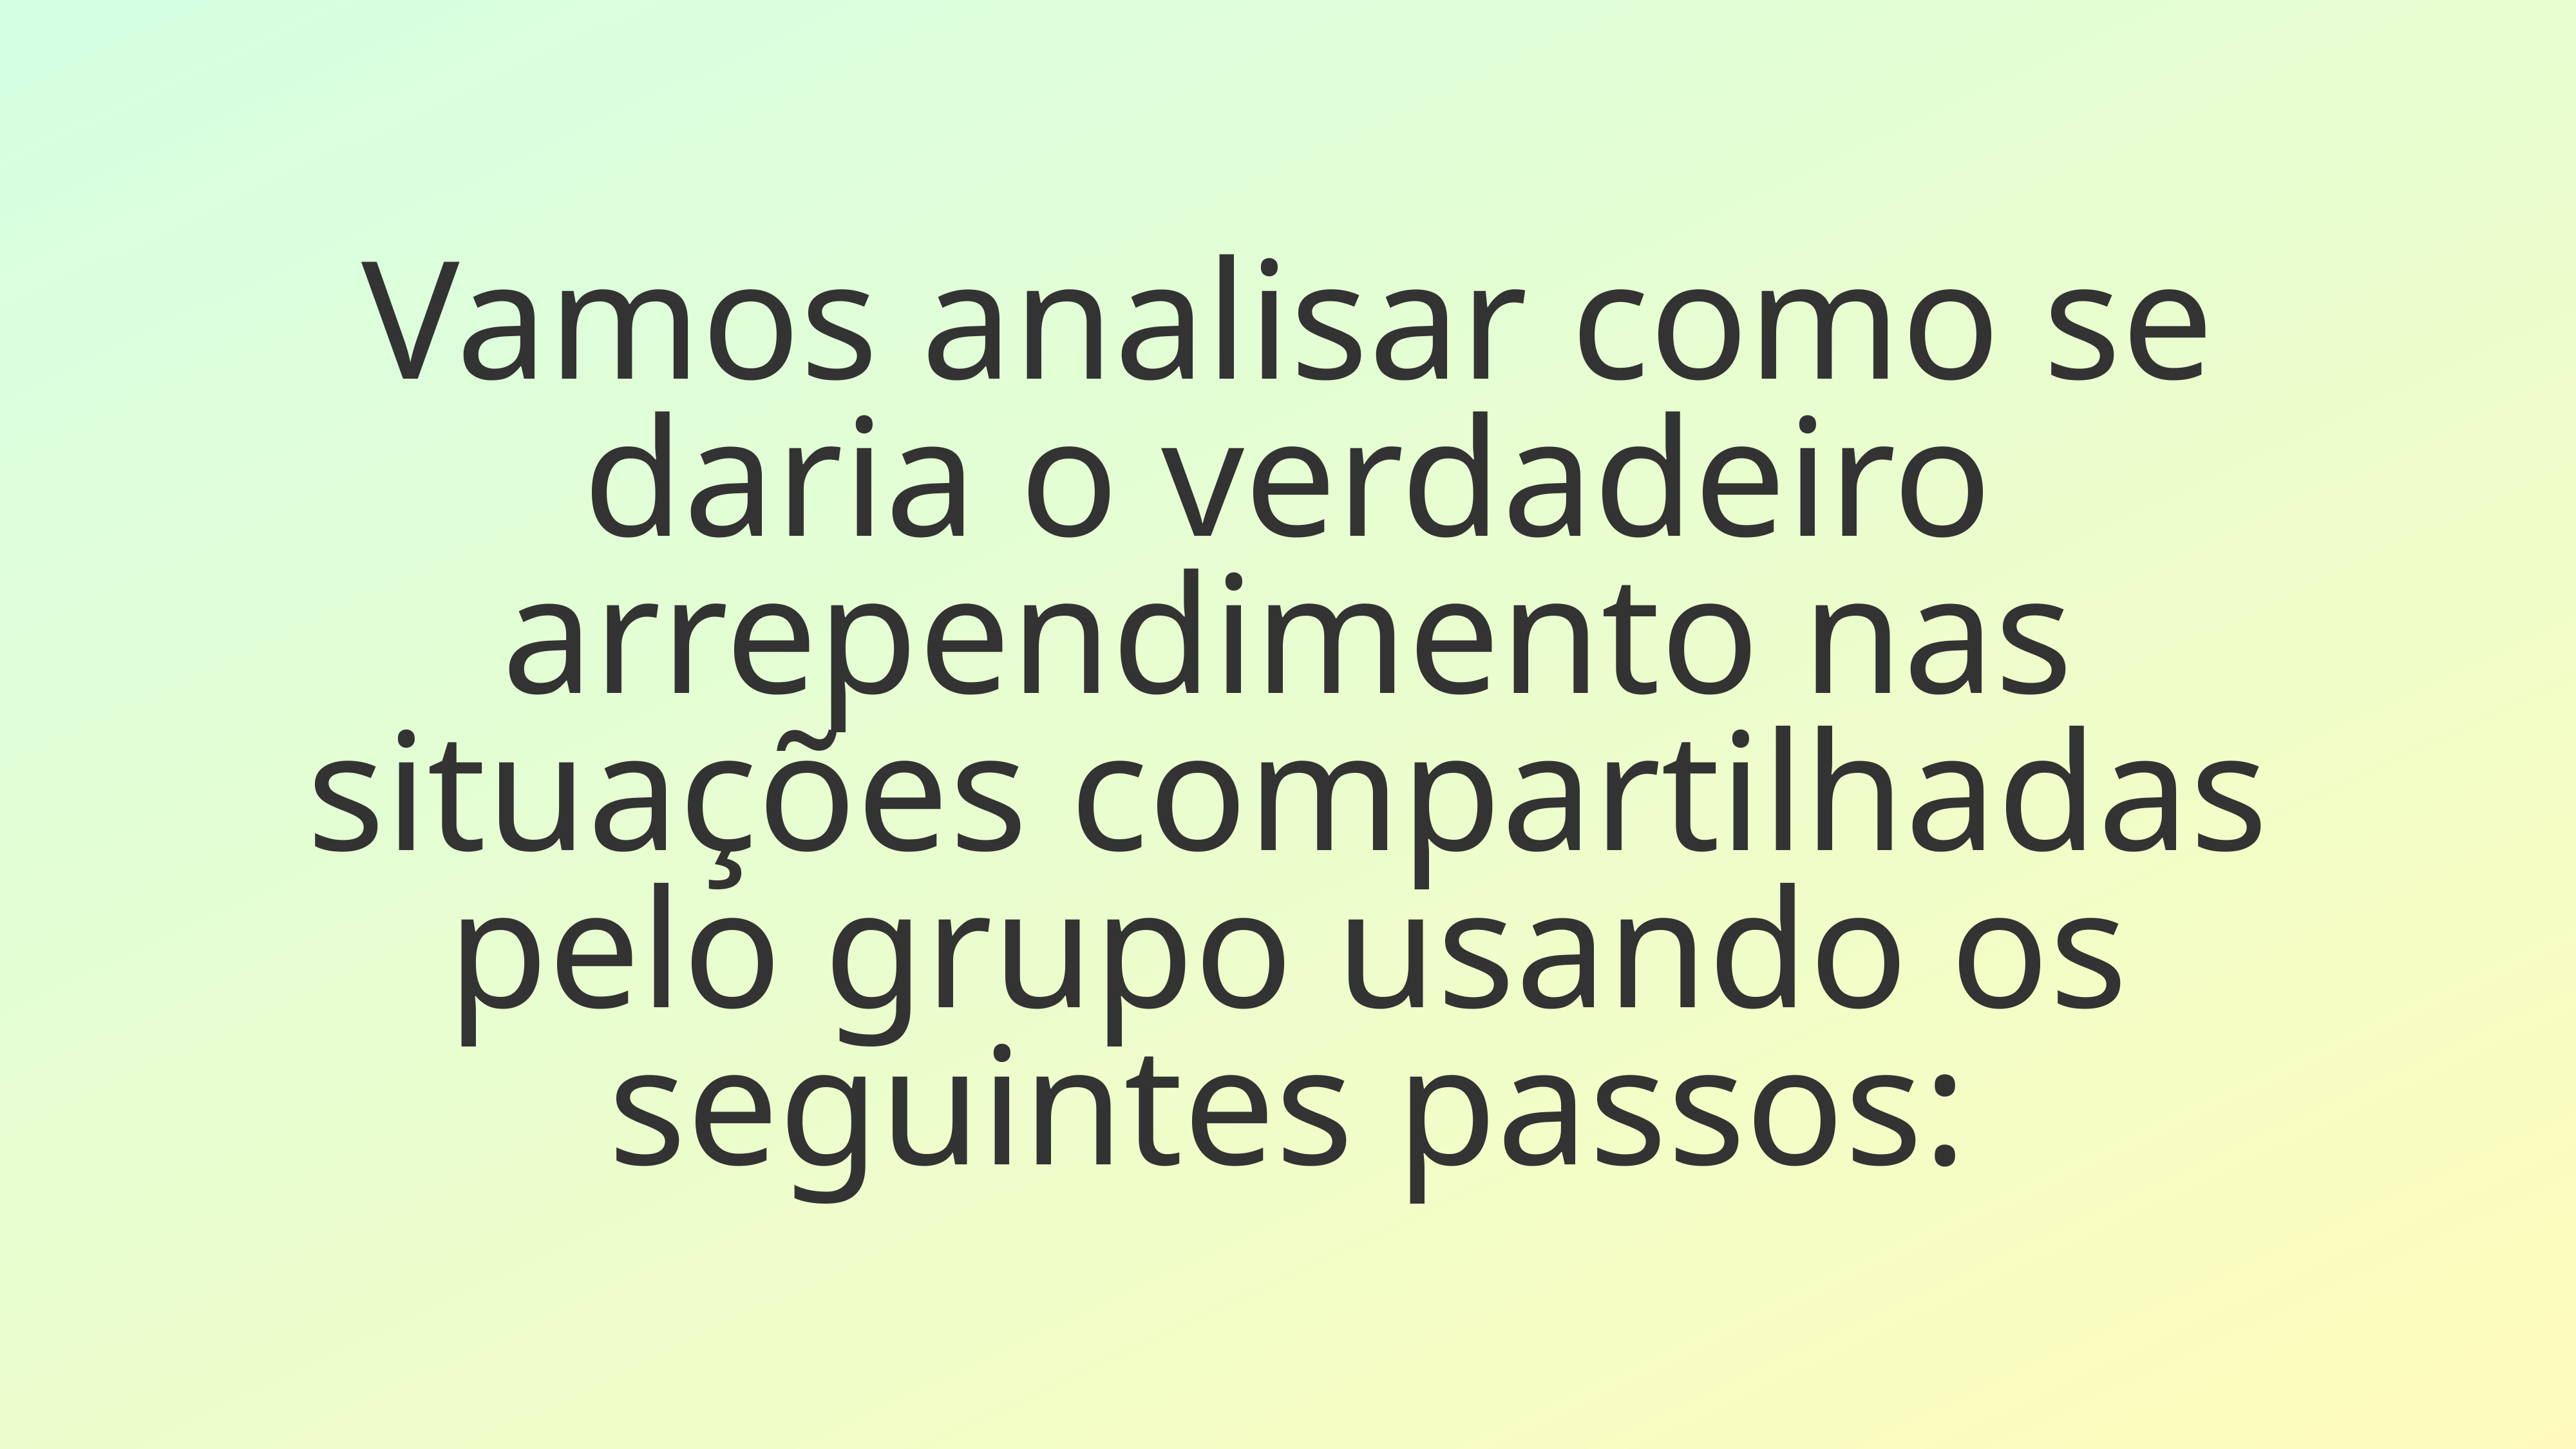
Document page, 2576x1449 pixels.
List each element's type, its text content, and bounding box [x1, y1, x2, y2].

text_box Vamos analisar como se daria o verdadeiro arrependimento nas situações compartilhadas pelo grupo usando os seguintes passos: [169, 245, 2407, 1204]
